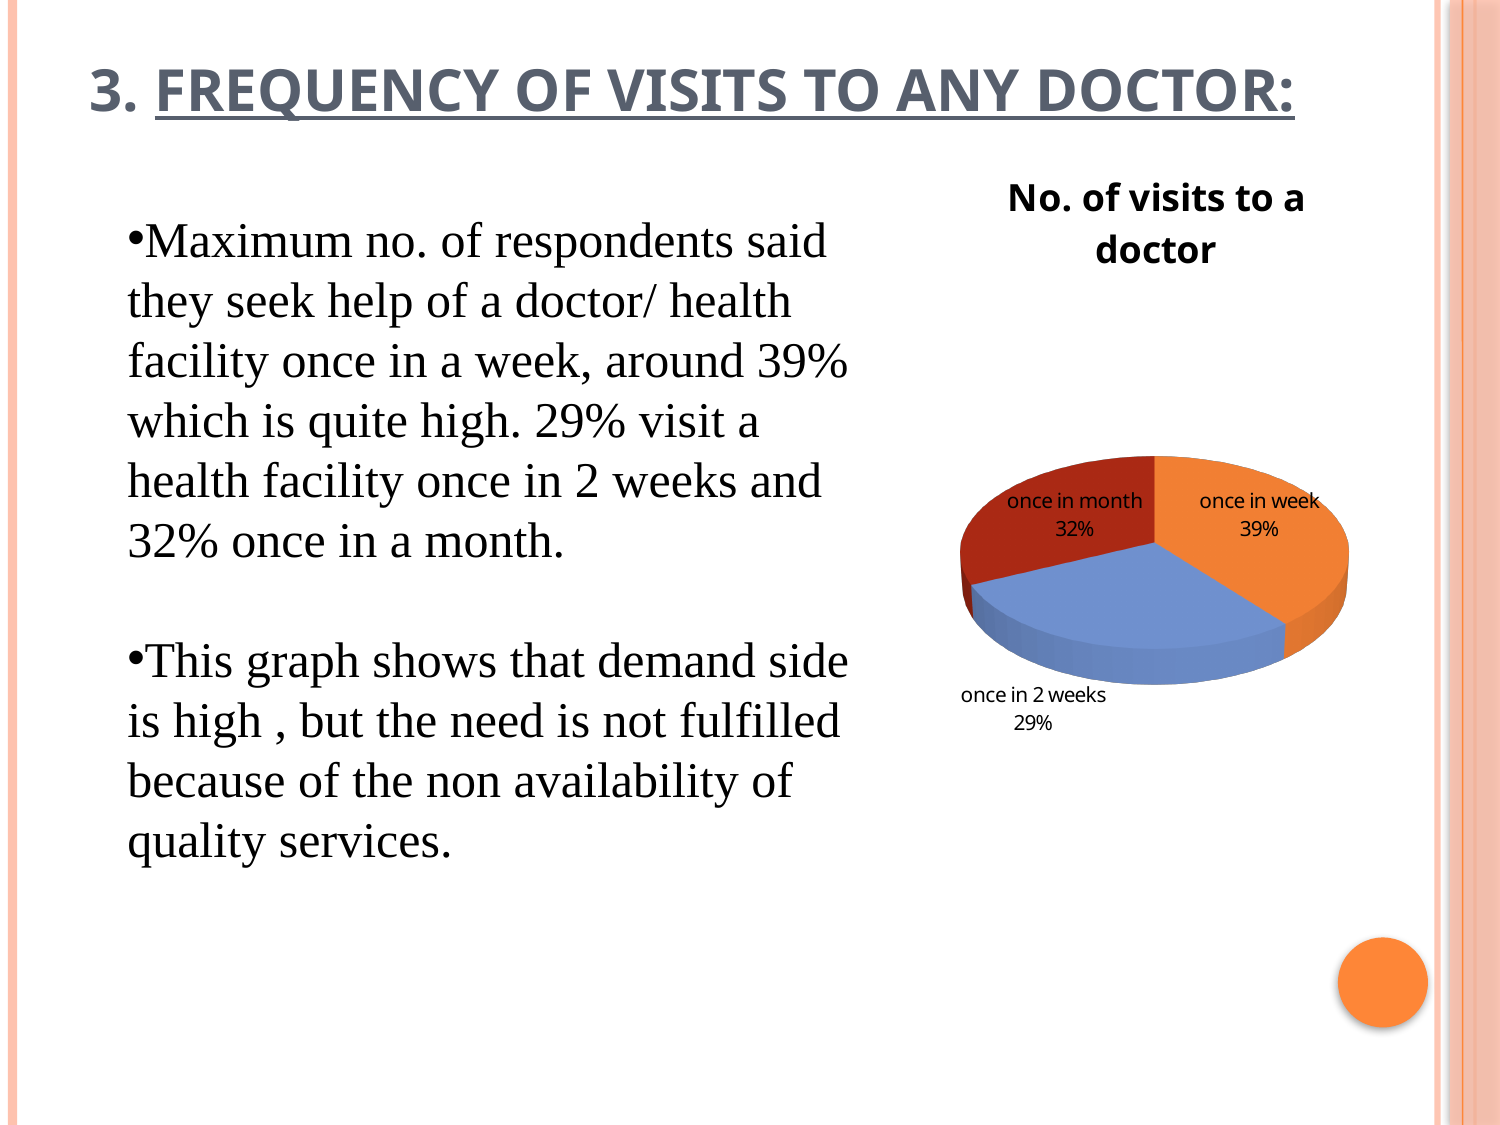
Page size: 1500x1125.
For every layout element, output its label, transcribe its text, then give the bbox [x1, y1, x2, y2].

chart [886, 136, 1426, 851]
text_box Maximum no. of respondents said they seek help of a doctor/ health facility once in a week, around 39% which is quite high. 29% visit a health facility once in 2 weeks and 32% once in a month. This graph shows that demand side is high , but the need is not fulfilled because of the non availability of quality services. [112, 199, 900, 935]
title 3. Frequency of visits to any doctor: [75, 45, 1425, 200]
